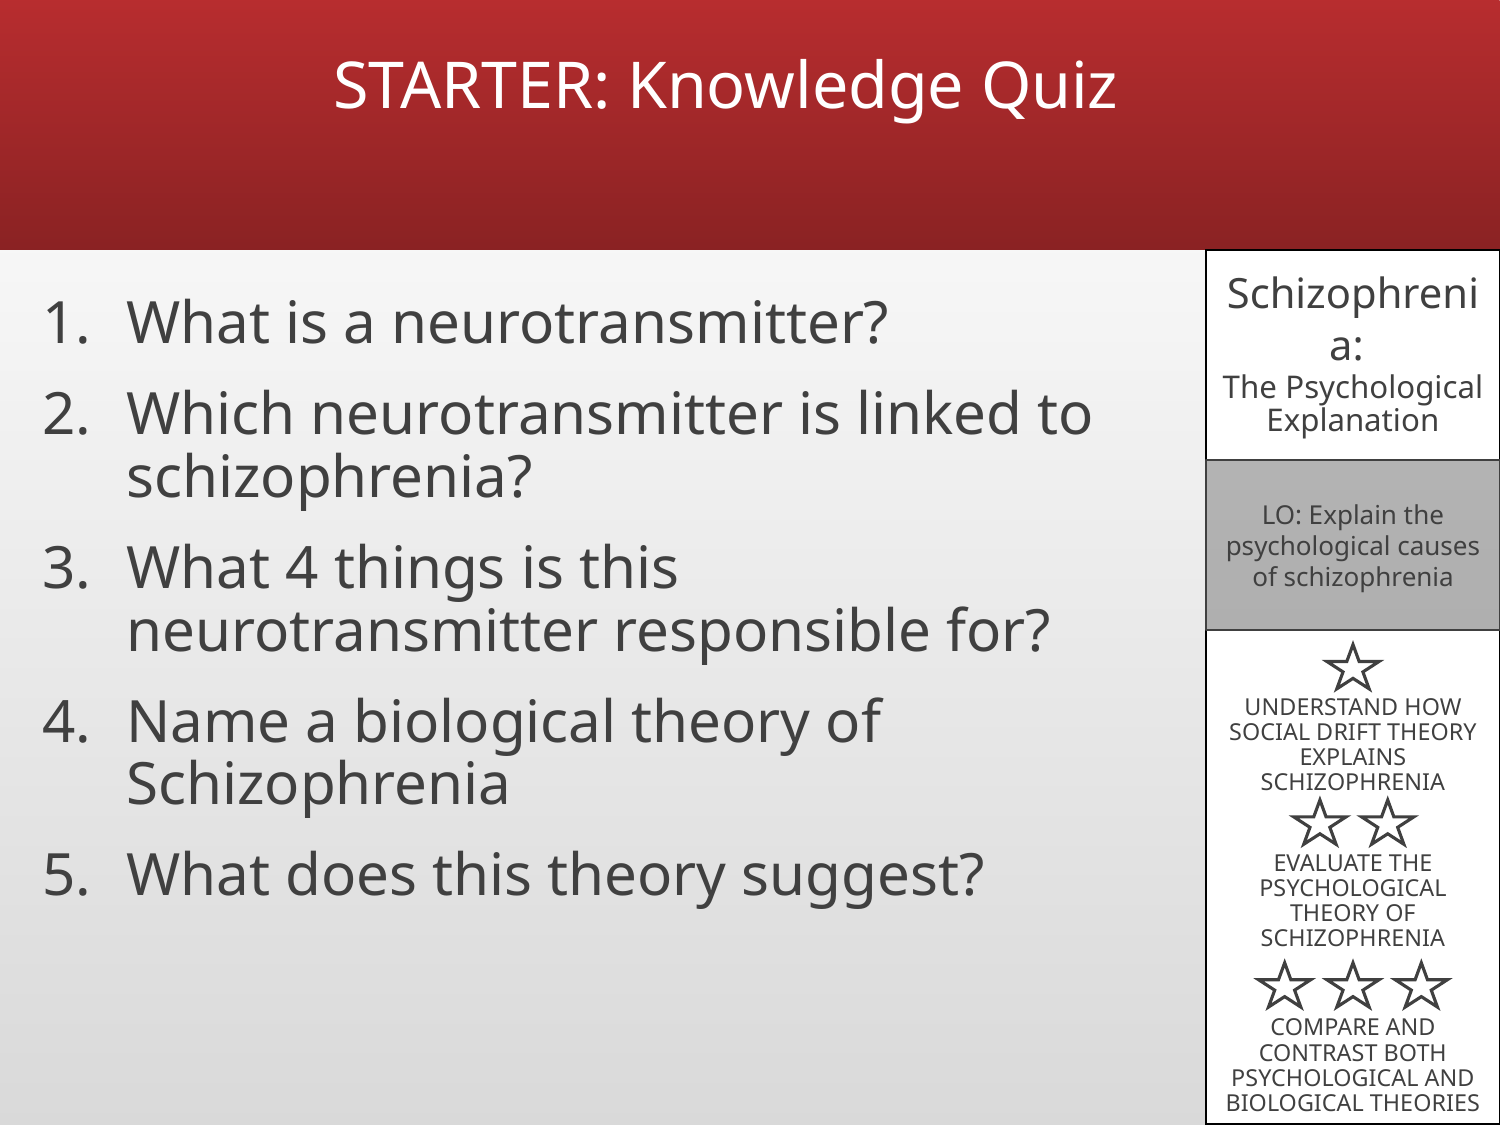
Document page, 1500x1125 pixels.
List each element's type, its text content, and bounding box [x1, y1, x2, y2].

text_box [1258, 644, 1448, 1008]
title STARTER: Knowledge Quiz [115, 44, 1353, 208]
text_box Schizophrenia: The Psychological Explanation [1205, 249, 1500, 461]
text_box LO: Explain the psychological causes of schizophrenia [1206, 460, 1500, 630]
text_box UNDERSTAND HOW SOCIAL DRIFT THEORY EXPLAINS SCHIZOPHRENIA EVALUATE THE PSYCHOLOGICAL THEORY OF SCHIZOPHRENIA COMPARE AND CONTRAST BOTH PSYCHOLOGICAL AND BIOLOGICAL THEORIES [1205, 629, 1500, 1125]
text_box What is a neurotransmitter? Which neurotransmitter is linked to schizophrenia? What 4 things is this neurotransmitter responsible for? Name a biological theory of Schizophrenia What does this theory suggest? [26, 285, 1173, 1125]
